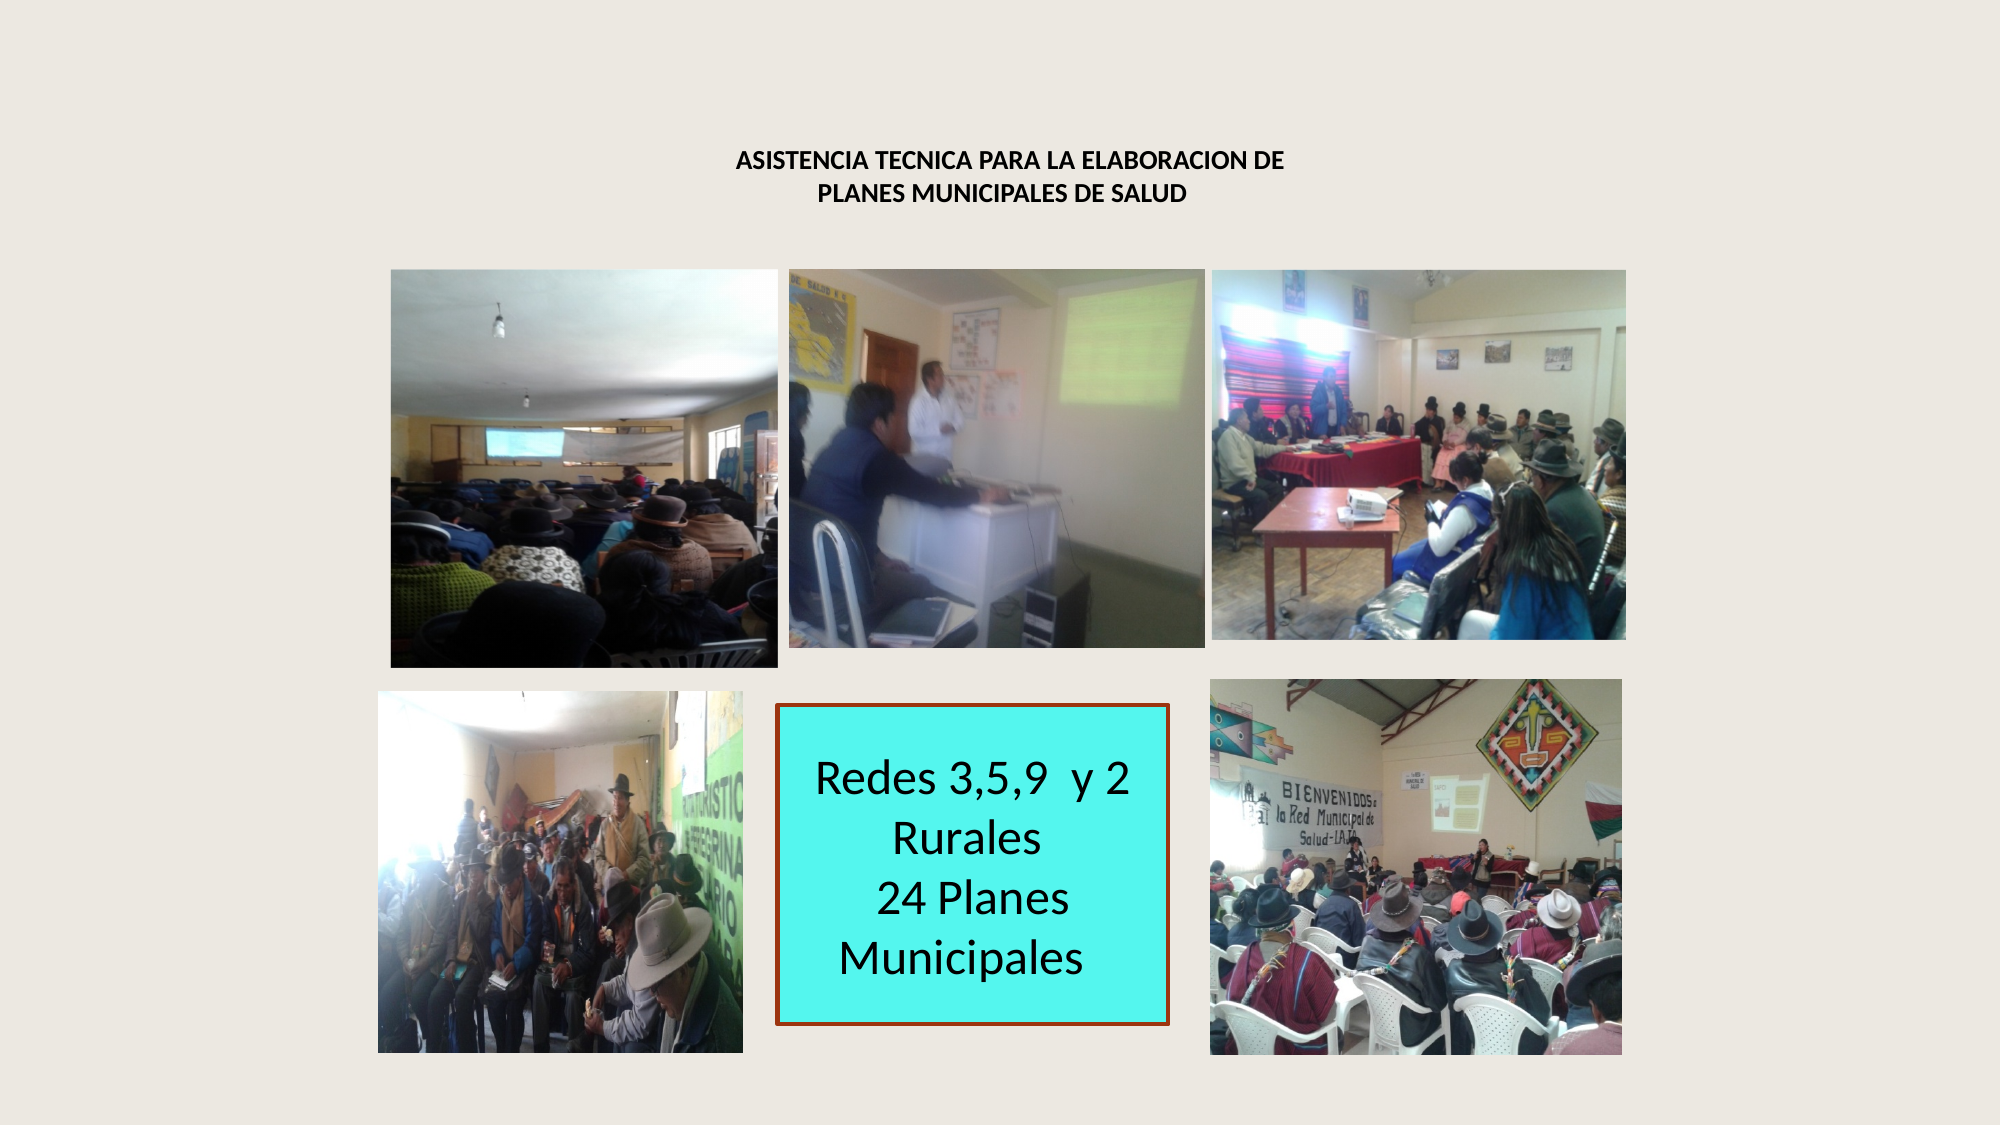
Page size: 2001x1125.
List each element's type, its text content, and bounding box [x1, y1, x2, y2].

text_box Redes 3,5,9 y 2 Rurales 24 Planes Municipales [775, 703, 1170, 1026]
picture [788, 269, 1205, 648]
title ASISTENCIA TECNICA PARA LA ELABORACION DE PLANES MUNICIPALES DE SALUD [248, 78, 1779, 291]
picture [1210, 269, 1626, 641]
picture [378, 691, 743, 1053]
picture [1210, 679, 1622, 1055]
picture [384, 270, 784, 667]
